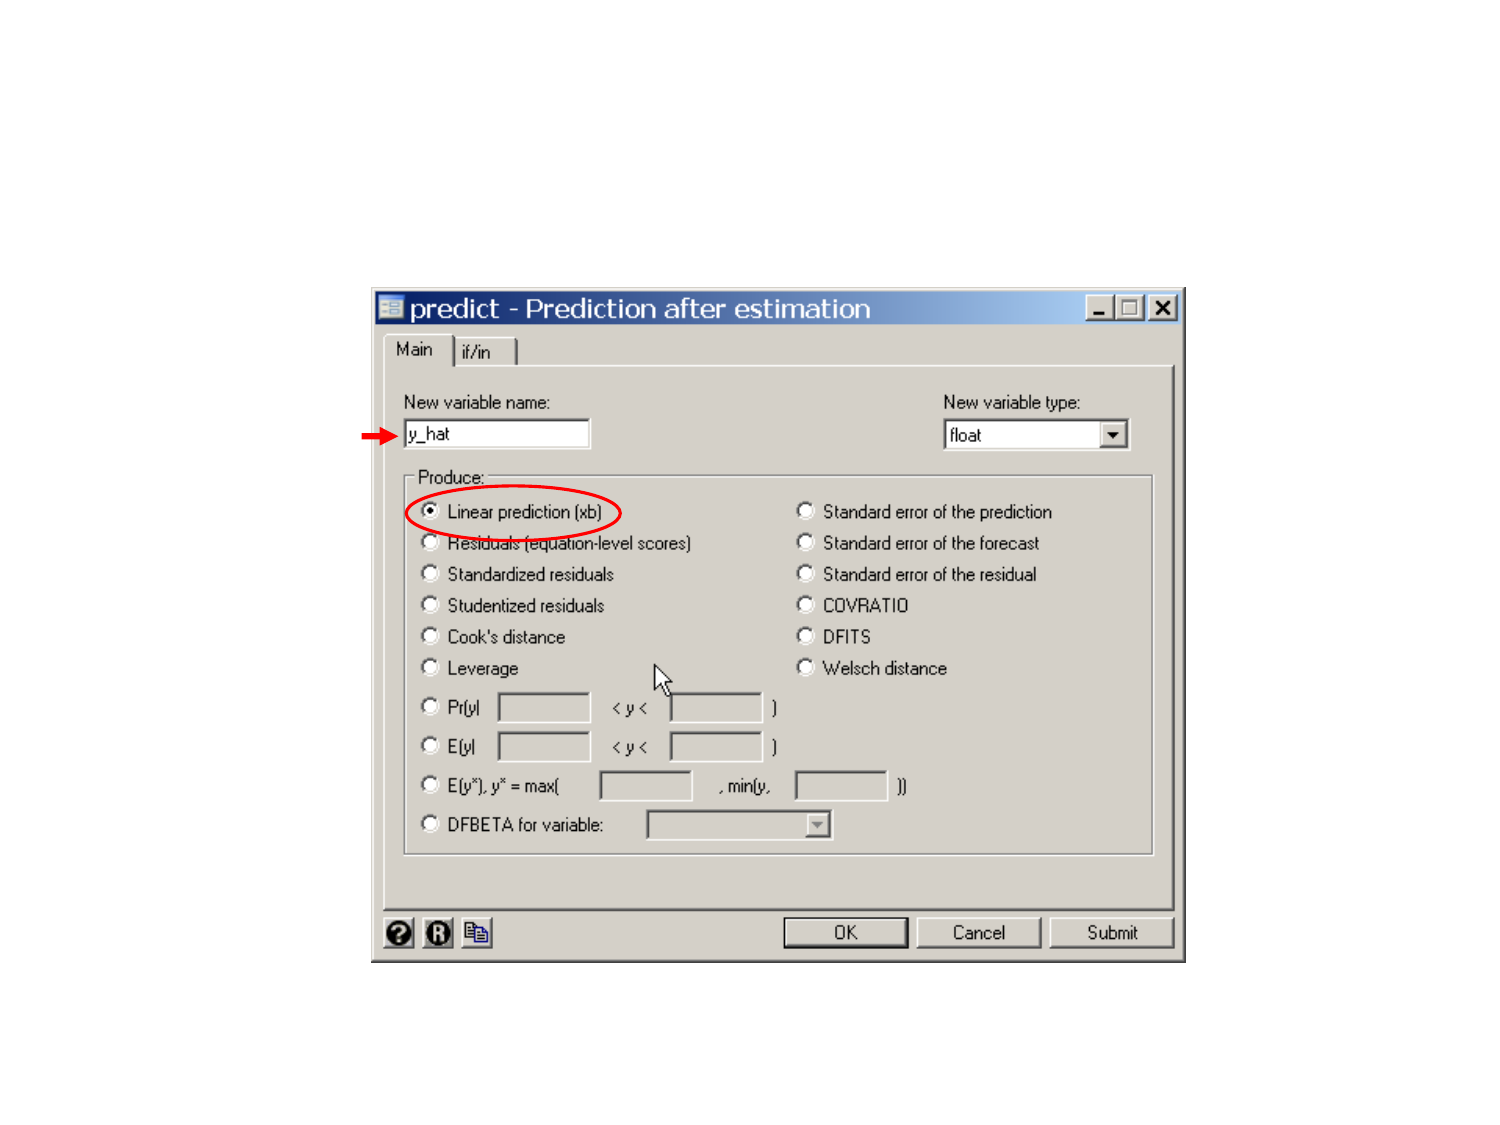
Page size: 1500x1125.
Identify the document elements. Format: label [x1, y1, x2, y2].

text_box [361, 287, 1186, 963]
